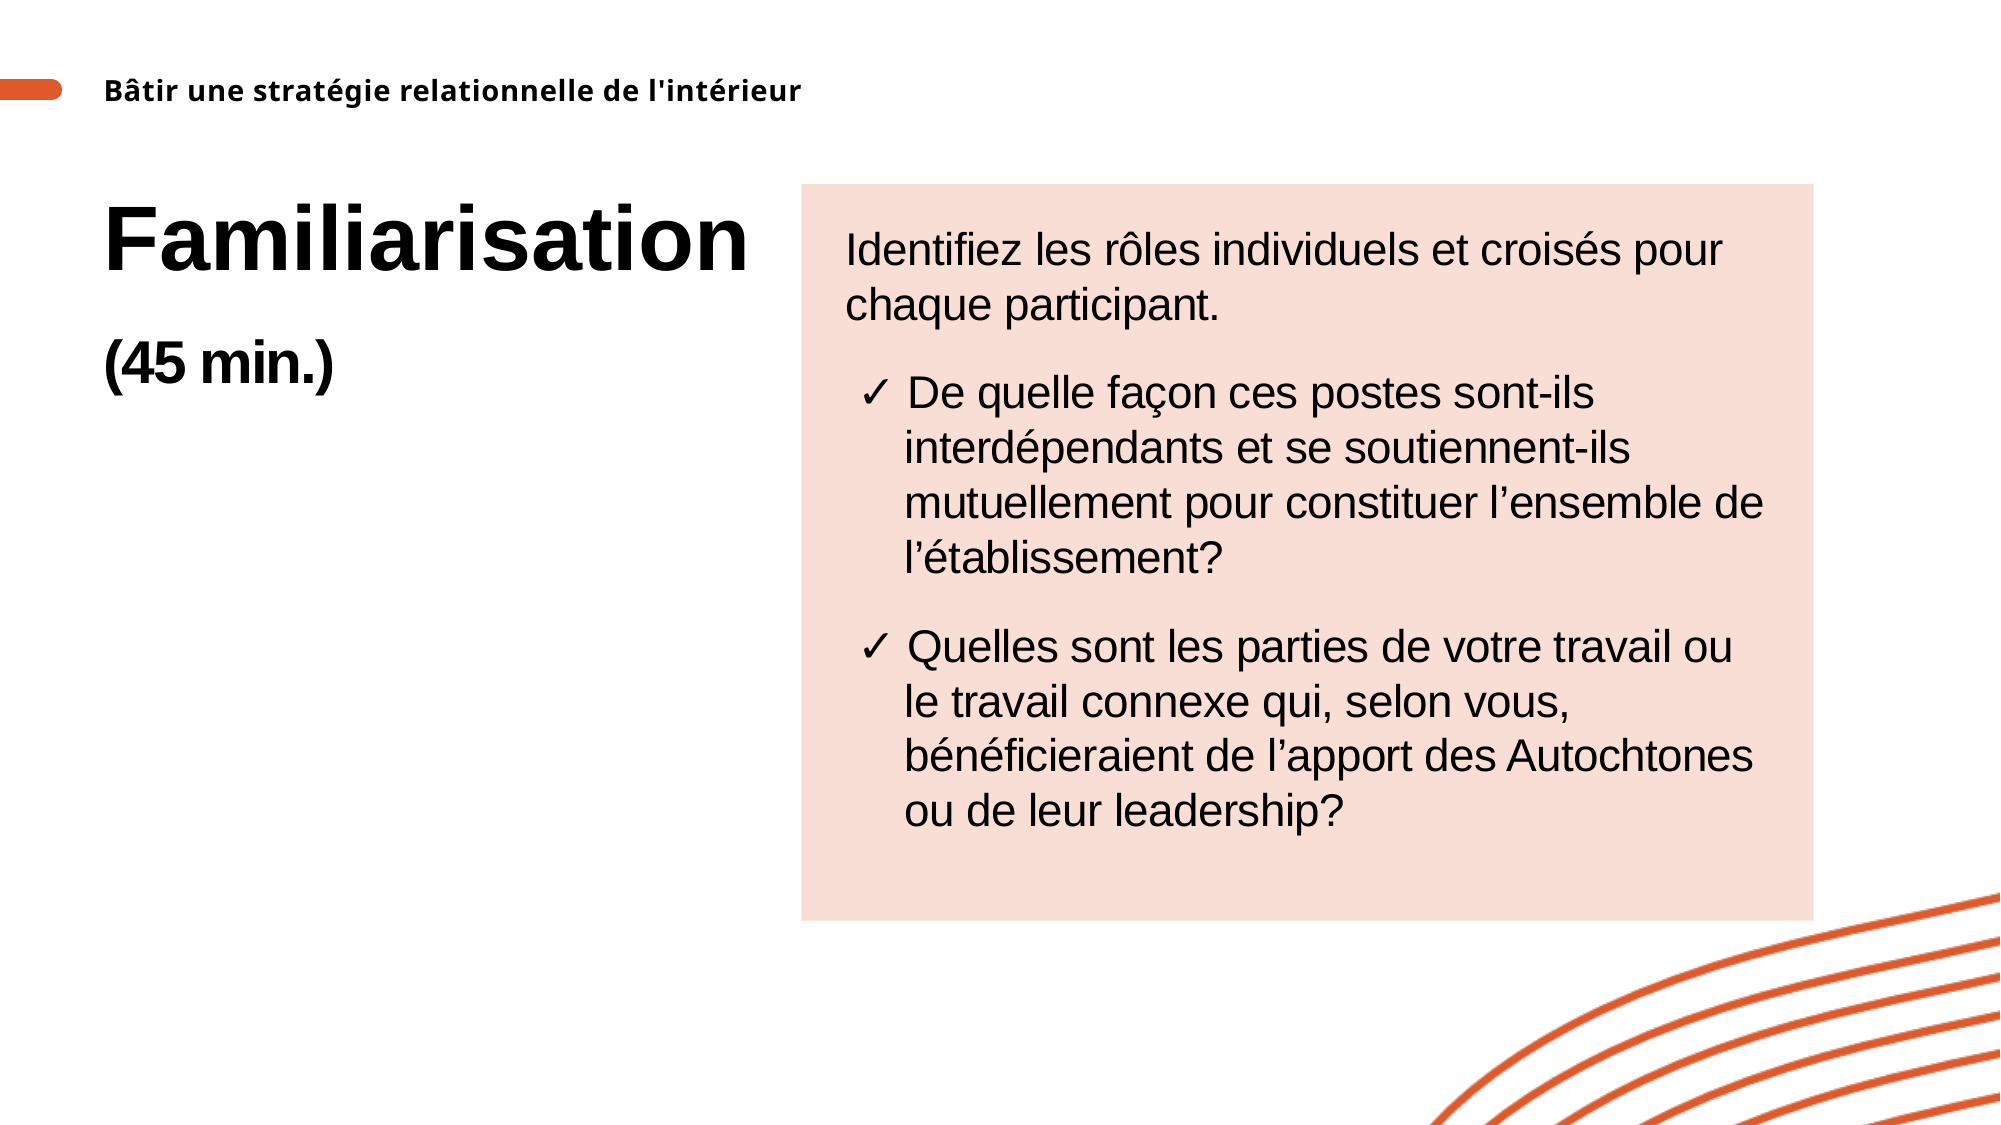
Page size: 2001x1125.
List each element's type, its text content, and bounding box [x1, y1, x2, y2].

title Familiarisation (45 min.) [88, 184, 801, 408]
list Bâtir une stratégie relationnelle de l'intérieur [88, 0, 952, 184]
list Identifiez les rôles individuels et croisés pour chaque participant. ✓ De quelle façon ces postes sont-ils interdépendants et se soutiennent-ils mutuellement pour constituer l’ensemble de l’établissement? ✓ Quelles sont les parties de votre travail ou le travail connexe qui, selon vous, bénéficieraient de l’apport des Autochtones ou de leur leadership? [801, 184, 1814, 921]
